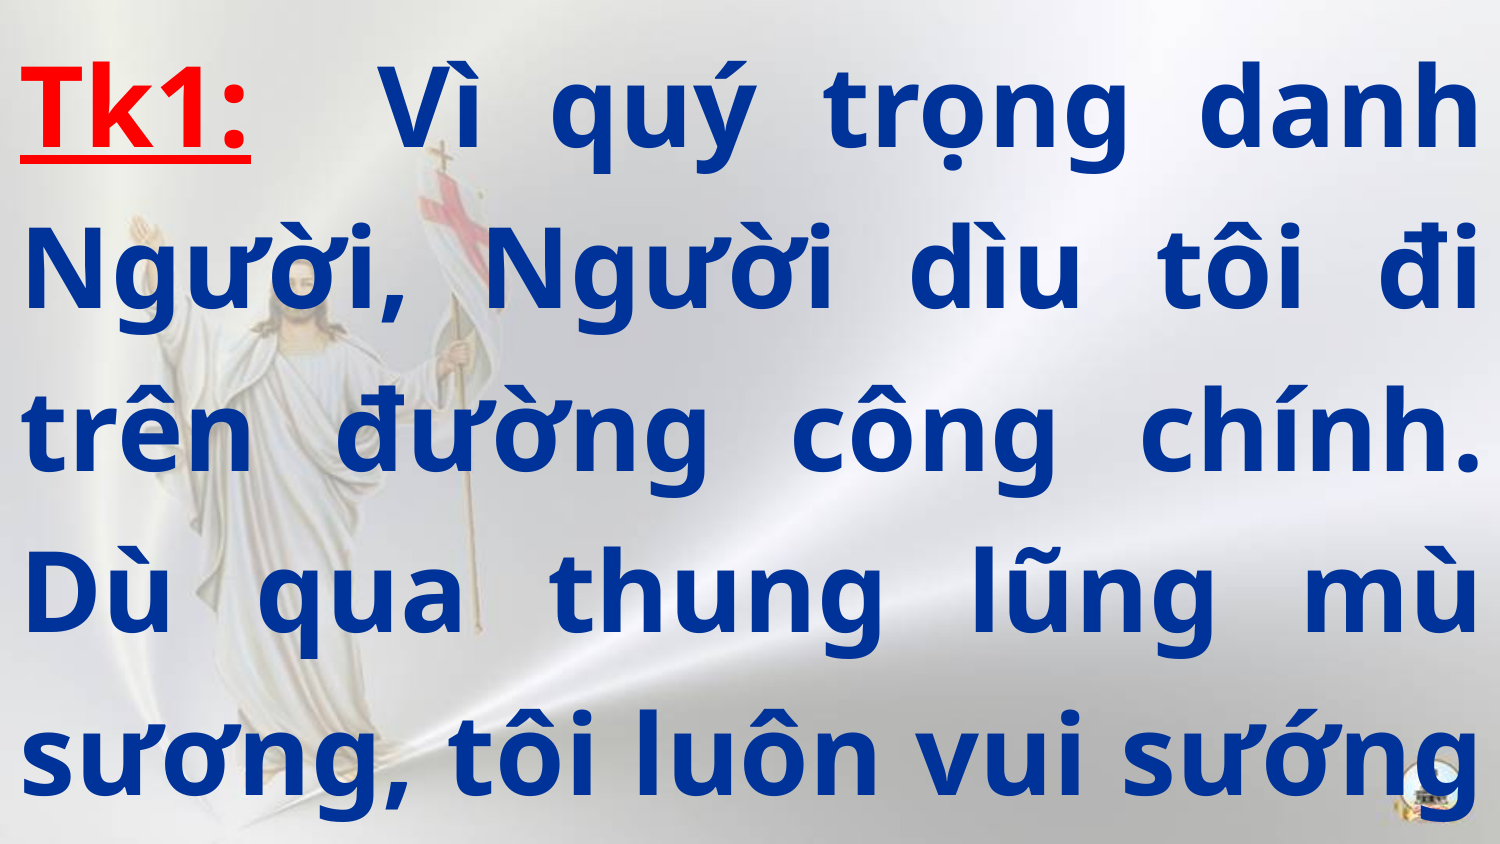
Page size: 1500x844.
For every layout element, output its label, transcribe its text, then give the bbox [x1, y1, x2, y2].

list Tk1: Vì quý trọng danh Người, Người dìu tôi đi trên đường công chính. Dù qua thung lũng mù sương, tôi luôn vui sướng tựa nương bên Người. [0, 0, 1500, 844]
